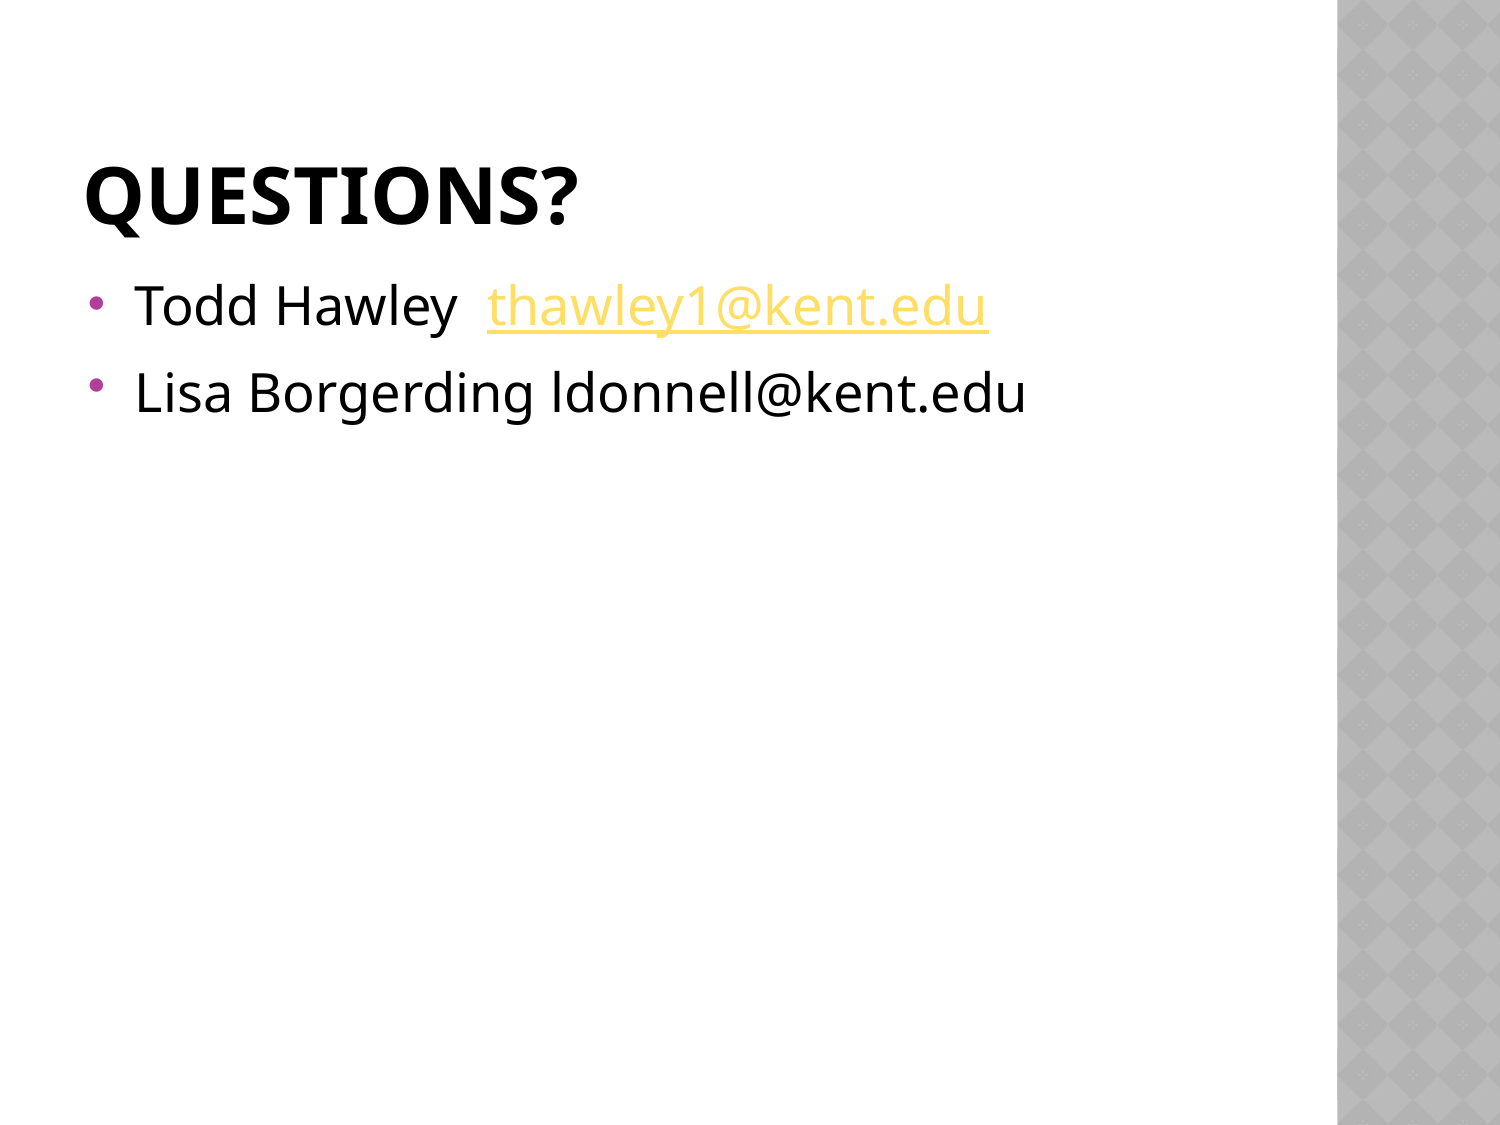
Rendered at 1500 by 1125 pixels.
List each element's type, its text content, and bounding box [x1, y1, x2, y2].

list Todd Hawley thawley1@kent.edu Lisa Borgerding ldonnell@kent.edu [75, 264, 1263, 1059]
title Questions? [75, 52, 1263, 240]
